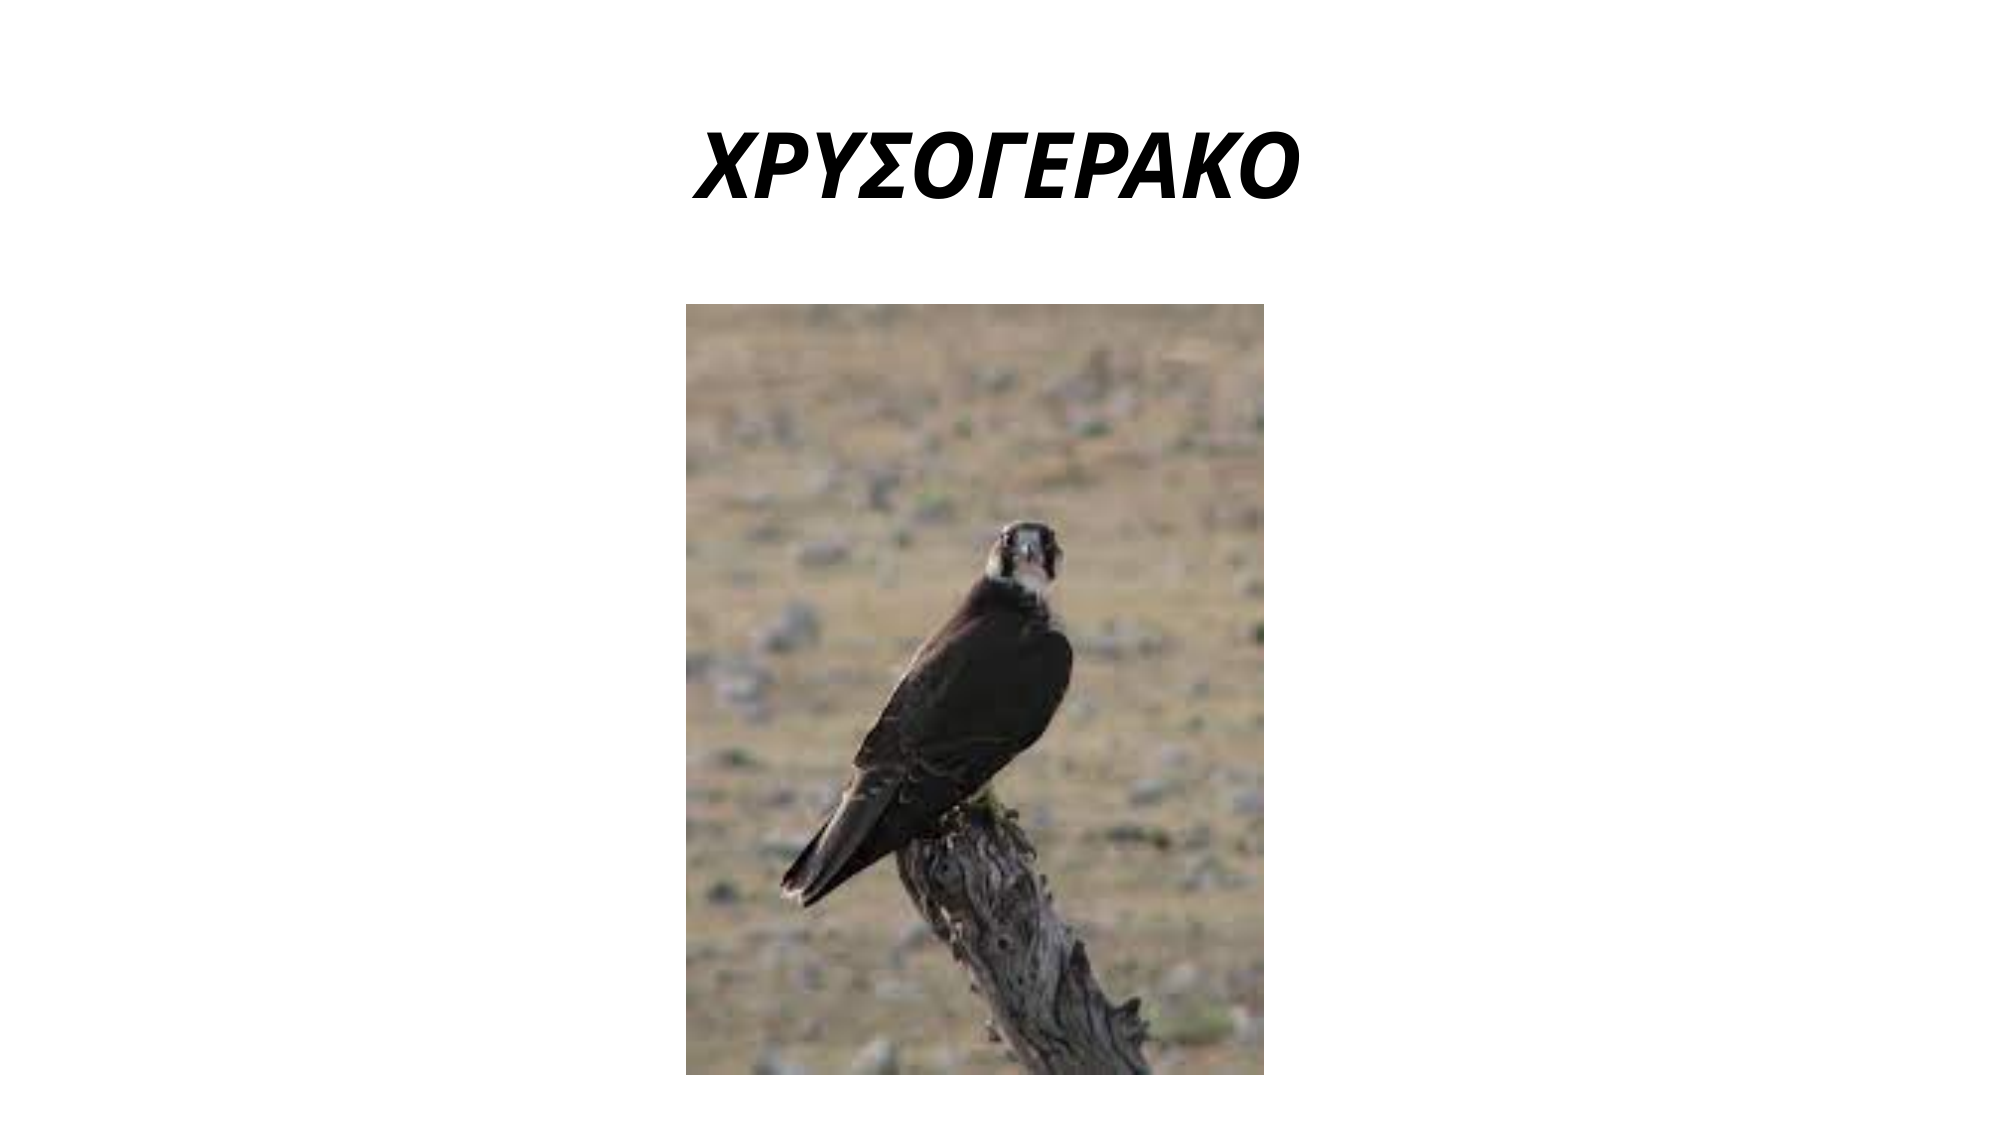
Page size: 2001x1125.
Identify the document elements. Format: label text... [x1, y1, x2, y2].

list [686, 304, 1264, 1076]
title ΧΡΥΣΟΓΕΡΑΚΟ [137, 59, 1863, 278]
